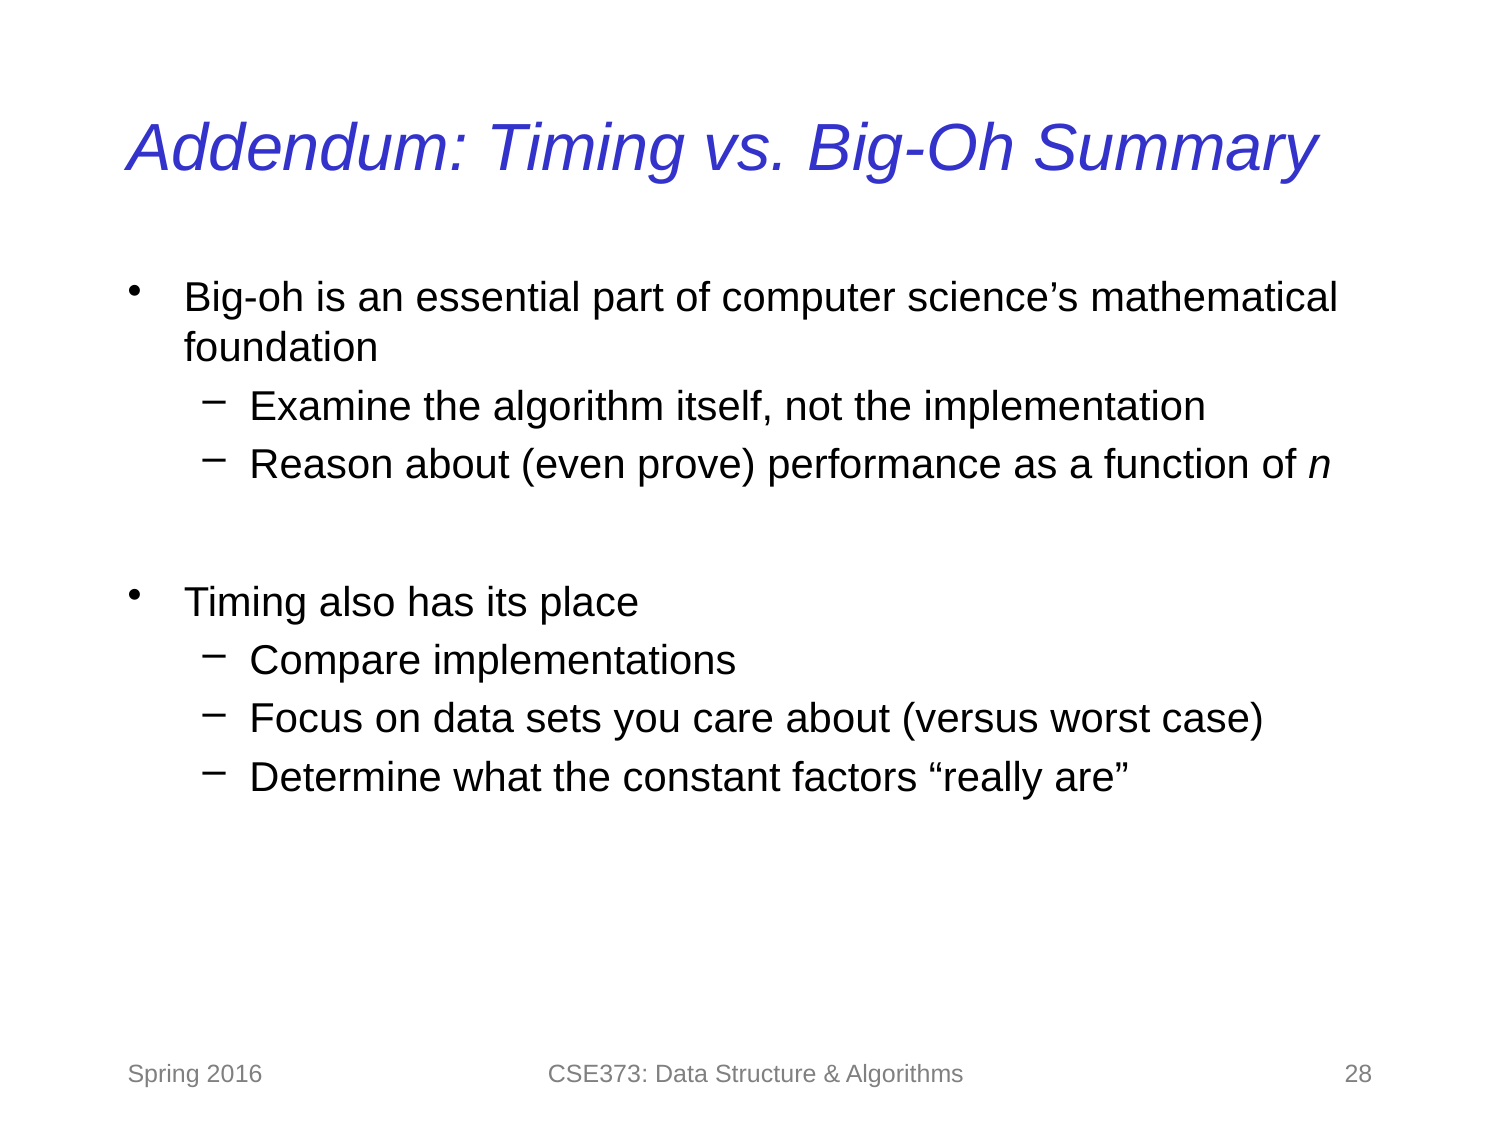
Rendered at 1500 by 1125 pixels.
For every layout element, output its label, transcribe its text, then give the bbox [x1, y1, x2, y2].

footer CSE373: Data Structure & Algorithms [474, 1049, 1038, 1125]
list Big-oh is an essential part of computer science’s mathematical foundation Examine the algorithm itself, not the implementation Reason about (even prove) performance as a function of n Timing also has its place Compare implementations Focus on data sets you care about (versus worst case) Determine what the constant factors “really are” [112, 262, 1388, 1001]
slide_number 28 [1074, 1049, 1388, 1125]
title Addendum: Timing vs. Big-Oh Summary [112, 49, 1388, 238]
slide_number Spring 2016 [112, 1049, 426, 1125]
